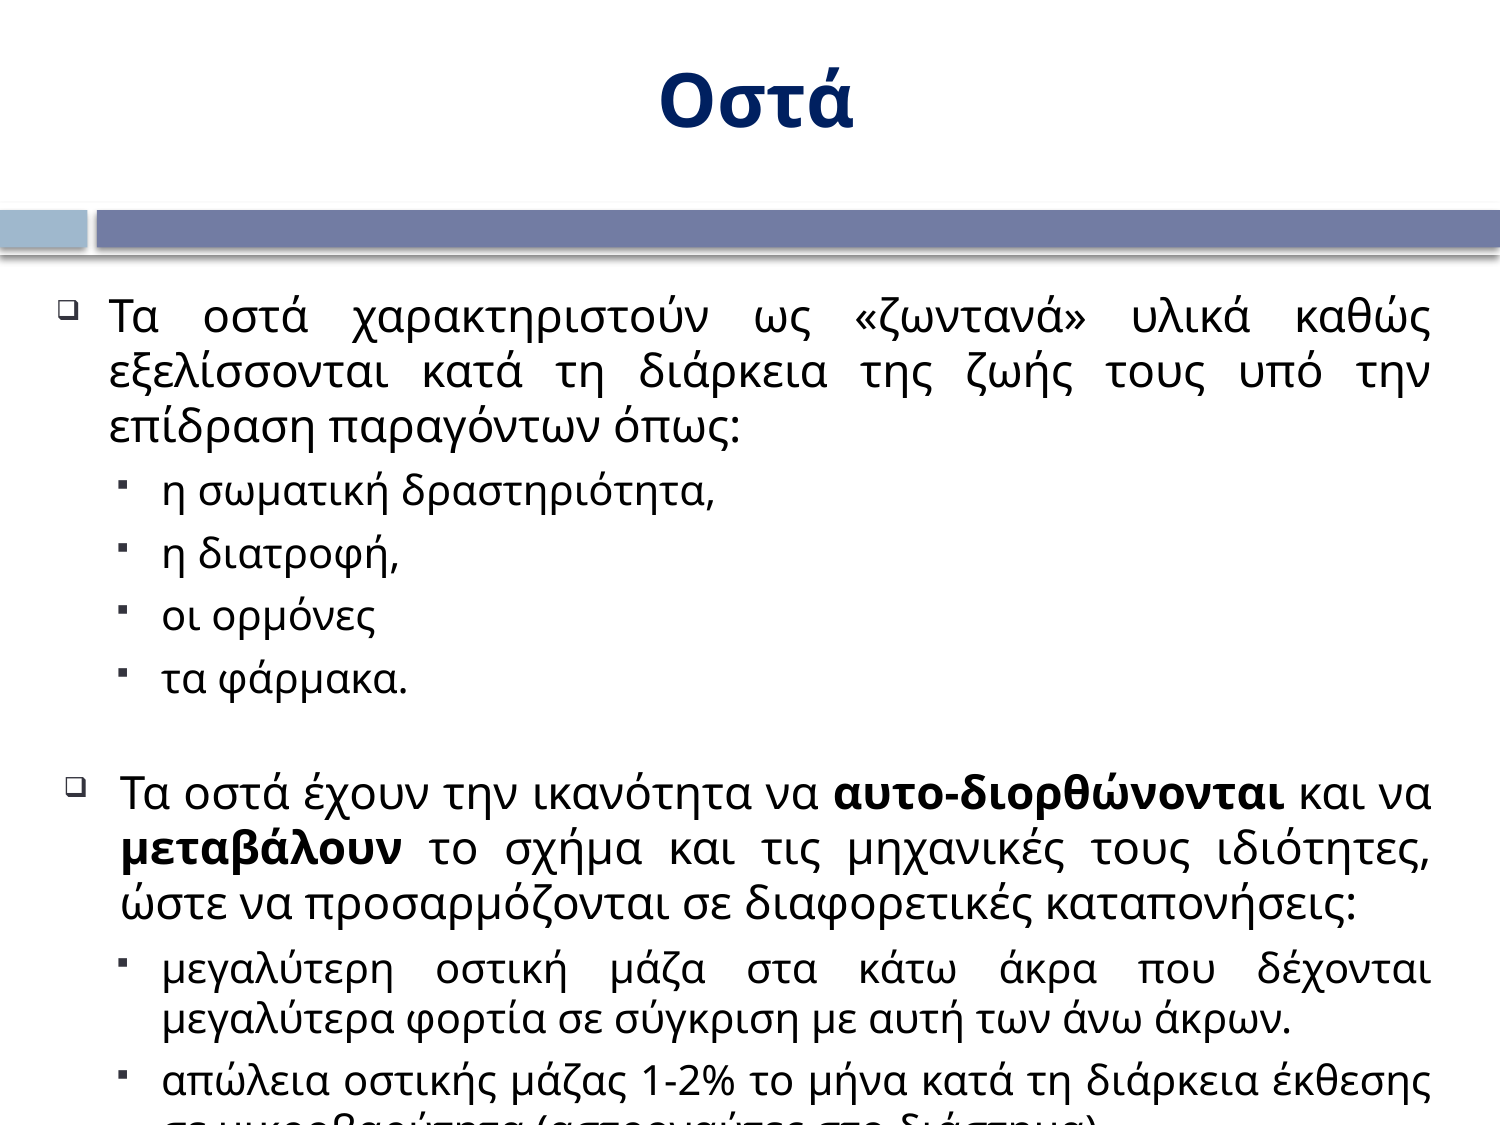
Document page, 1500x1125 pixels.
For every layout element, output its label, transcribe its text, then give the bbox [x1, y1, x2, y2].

text_box Οστά [118, 44, 1394, 220]
list Τα οστά χαρακτηριστούν ως «ζωντανά» υλικά καθώς εξελίσσονται κατά τη διάρκεια της ζωής τους υπό την επίδραση παραγόντων όπως: η σωματική δραστηριότητα, η διατροφή, οι ορμόνες τα φάρμακα. Τα οστά έχουν την ικανότητα να αυτο-διορθώνονται και να μεταβάλουν το σχήμα και τις μηχανικές τους ιδιότητες, ώστε να προσαρμόζονται σε διαφορετικές καταπονήσεις: μεγαλύτερη οστική μάζα στα κάτω άκρα που δέχονται μεγαλύτερα φορτία σε σύγκριση με αυτή των άνω άκρων. απώλεια οστικής μάζας 1-2% το μήνα κατά τη διάρκεια έκθεσης σε μικροβαρύτητα (αστροναύτες στο διάστημα). [41, 278, 1447, 1094]
